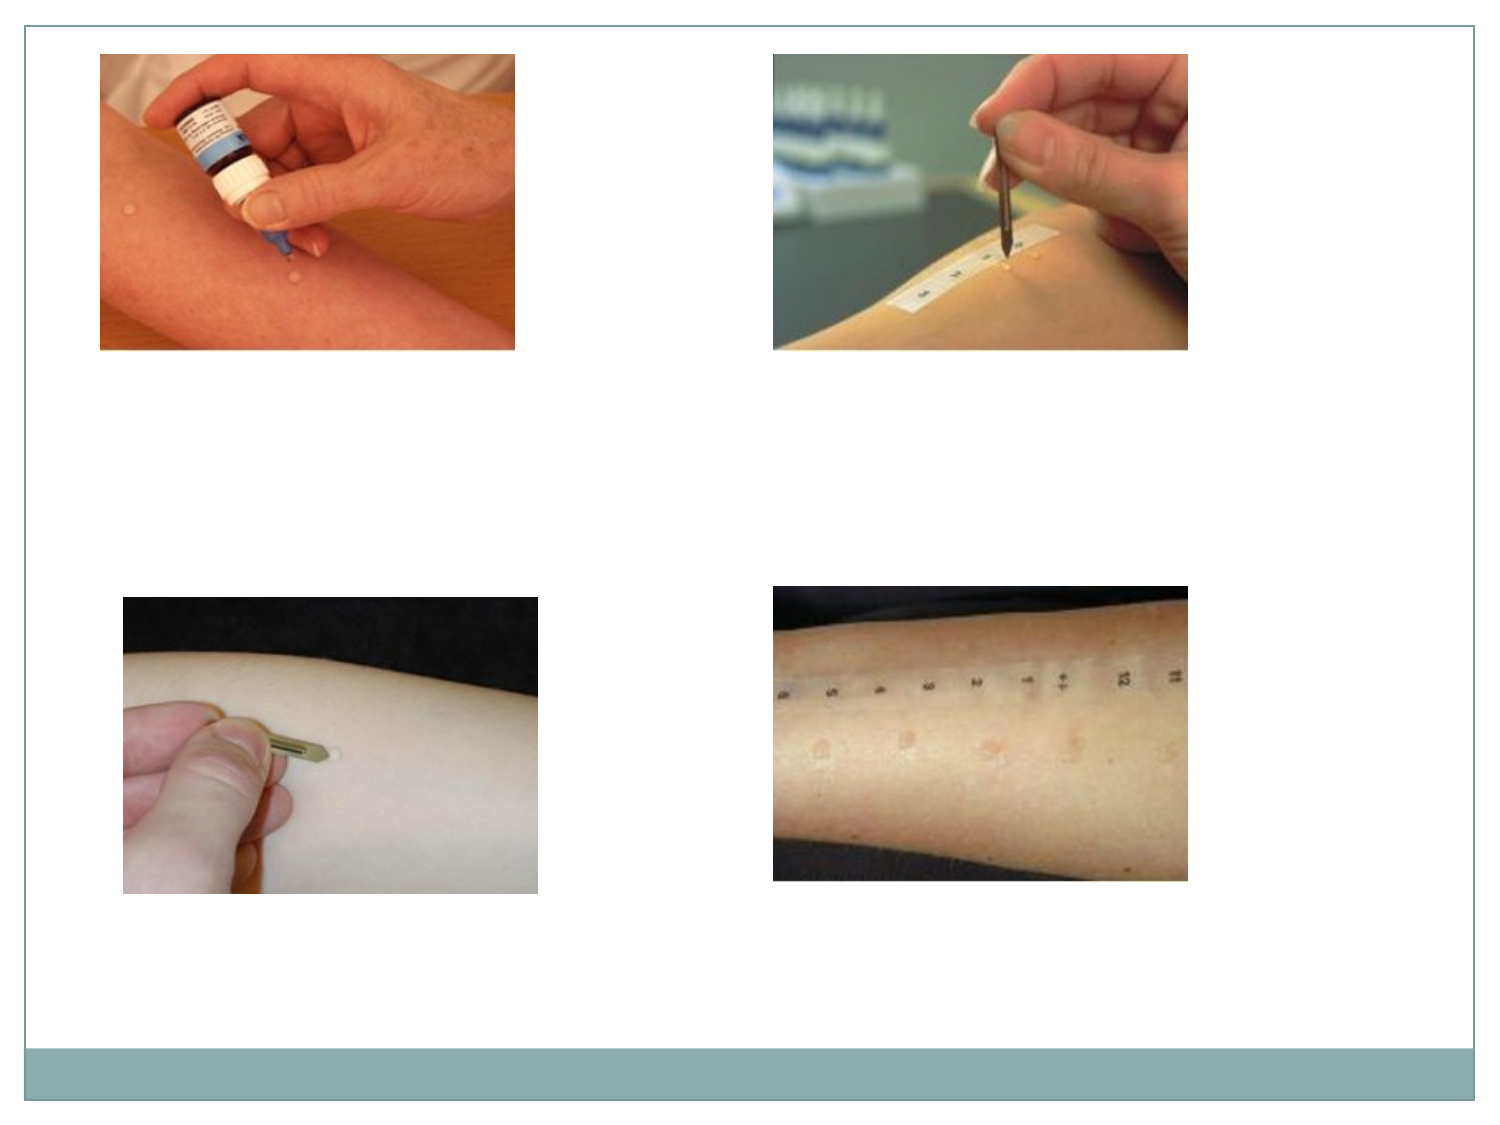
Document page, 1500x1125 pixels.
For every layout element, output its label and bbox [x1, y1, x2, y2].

picture [123, 597, 539, 894]
picture [773, 54, 1188, 352]
picture [100, 54, 515, 352]
picture [773, 585, 1188, 884]
